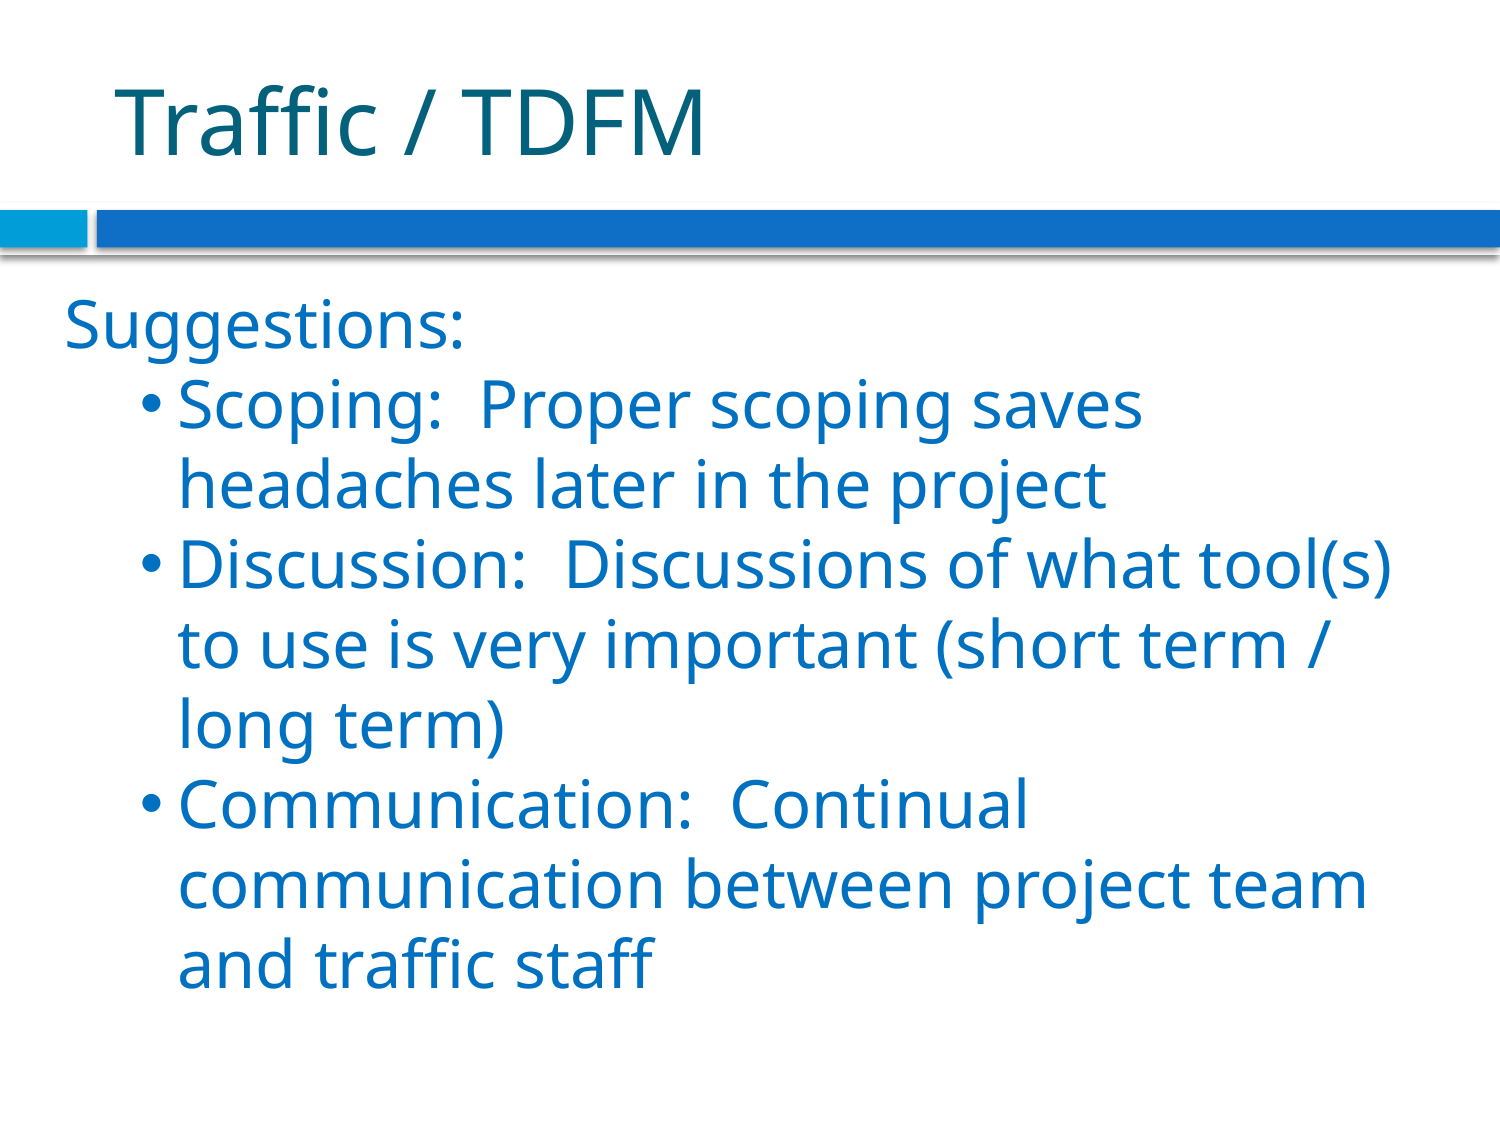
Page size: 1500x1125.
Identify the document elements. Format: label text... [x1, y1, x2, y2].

text_box Suggestions: Scoping: Proper scoping saves headaches later in the project Discussion: Discussions of what tool(s) to use is very important (short term / long term) Communication: Continual communication between project team and traffic staff [50, 274, 1425, 1125]
title Traffic / TDFM [99, 37, 1438, 200]
